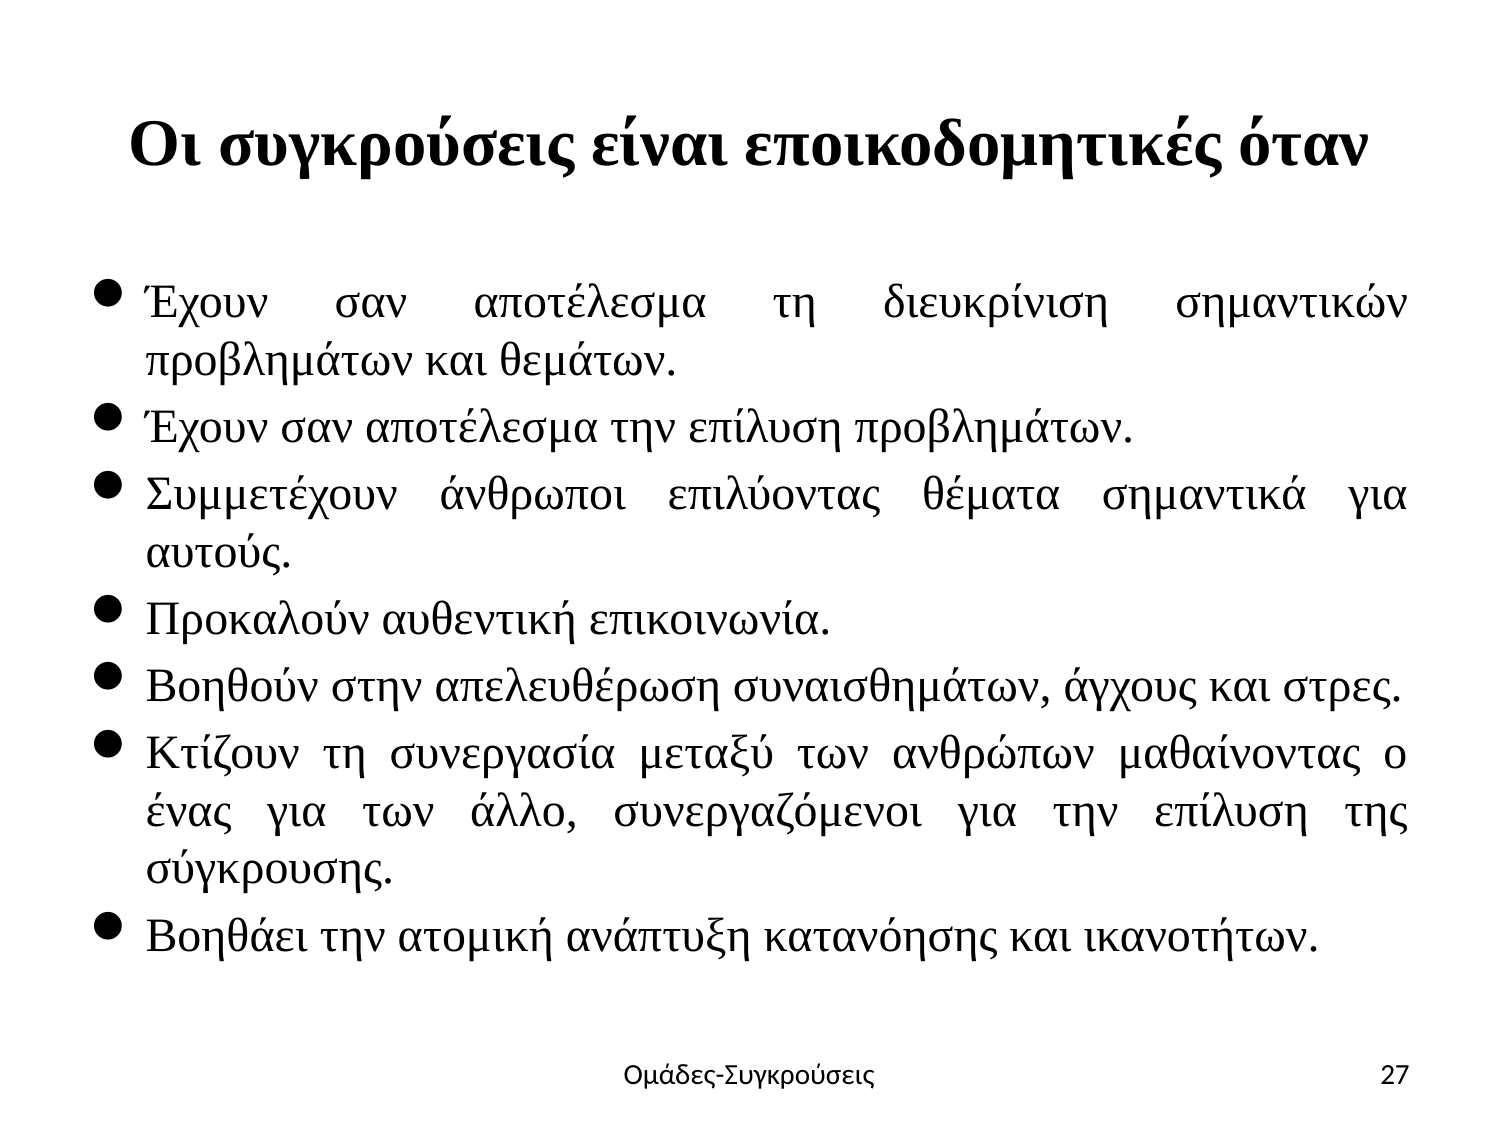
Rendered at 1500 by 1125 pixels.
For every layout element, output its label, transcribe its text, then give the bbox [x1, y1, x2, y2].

list Έχουν σαν αποτέλεσμα τη διευκρίνιση σημαντικών προβλημάτων και θεμάτων. Έχουν σαν αποτέλεσμα την επίλυση προβλημάτων. Συμμετέχουν άνθρωποι επιλύοντας θέματα σημαντικά για αυτούς. Προκαλούν αυθεντική επικοινωνία. Βοηθούν στην απελευθέρωση συναισθημάτων, άγχους και στρες. Κτίζουν τη συνεργασία μεταξύ των ανθρώπων μαθαίνοντας ο ένας για των άλλο, συνεργαζόμενοι για την επίλυση της σύγκρουσης. Βοηθάει την ατομική ανάπτυξη κατανόησης και ικανοτήτων. [75, 262, 1425, 1005]
footer Ομάδες-Συγκρούσεις [500, 1042, 998, 1103]
title Οι συγκρούσεις είναι εποικοδομητικές όταν [75, 45, 1425, 233]
slide_number 27 [1074, 1042, 1425, 1103]
